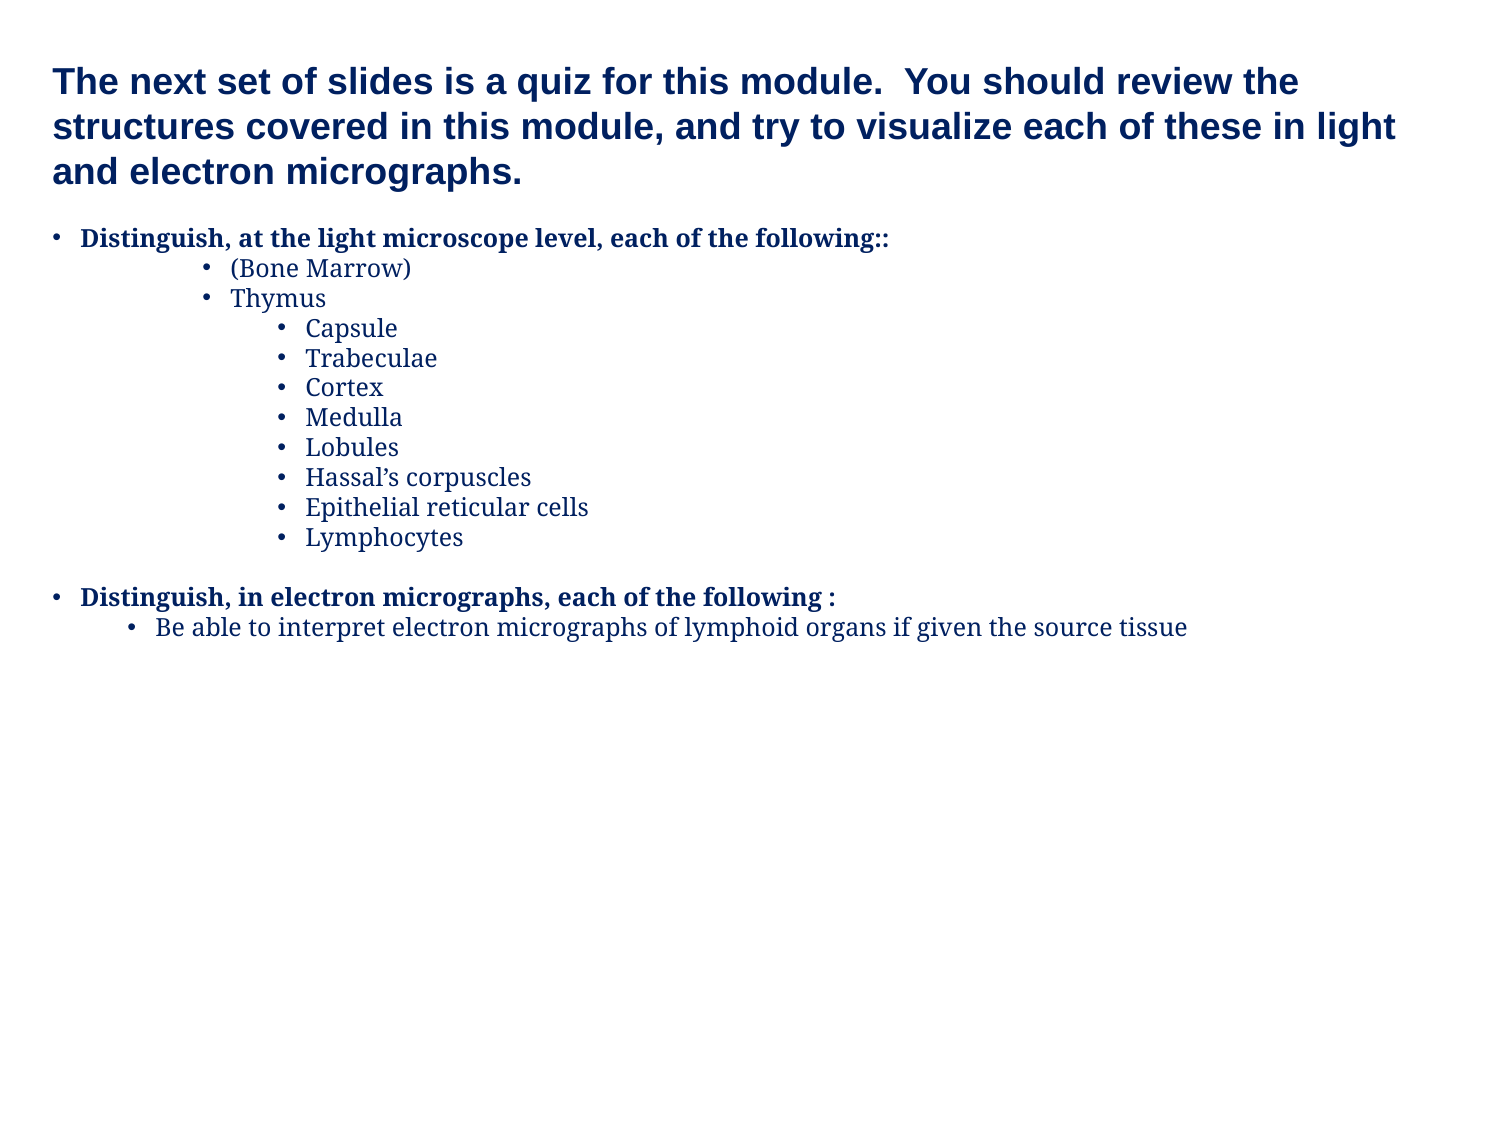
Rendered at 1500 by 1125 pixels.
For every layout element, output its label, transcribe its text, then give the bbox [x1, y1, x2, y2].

text_box The next set of slides is a quiz for this module. You should review the structures covered in this module, and try to visualize each of these in light and electron micrographs. Distinguish, at the light microscope level, each of the following:: (Bone Marrow) Thymus Capsule Trabeculae Cortex Medulla Lobules Hassal’s corpuscles Epithelial reticular cells Lymphocytes Distinguish, in electron micrographs, each of the following : Be able to interpret electron micrographs of lymphoid organs if given the source tissue [37, 49, 1450, 679]
